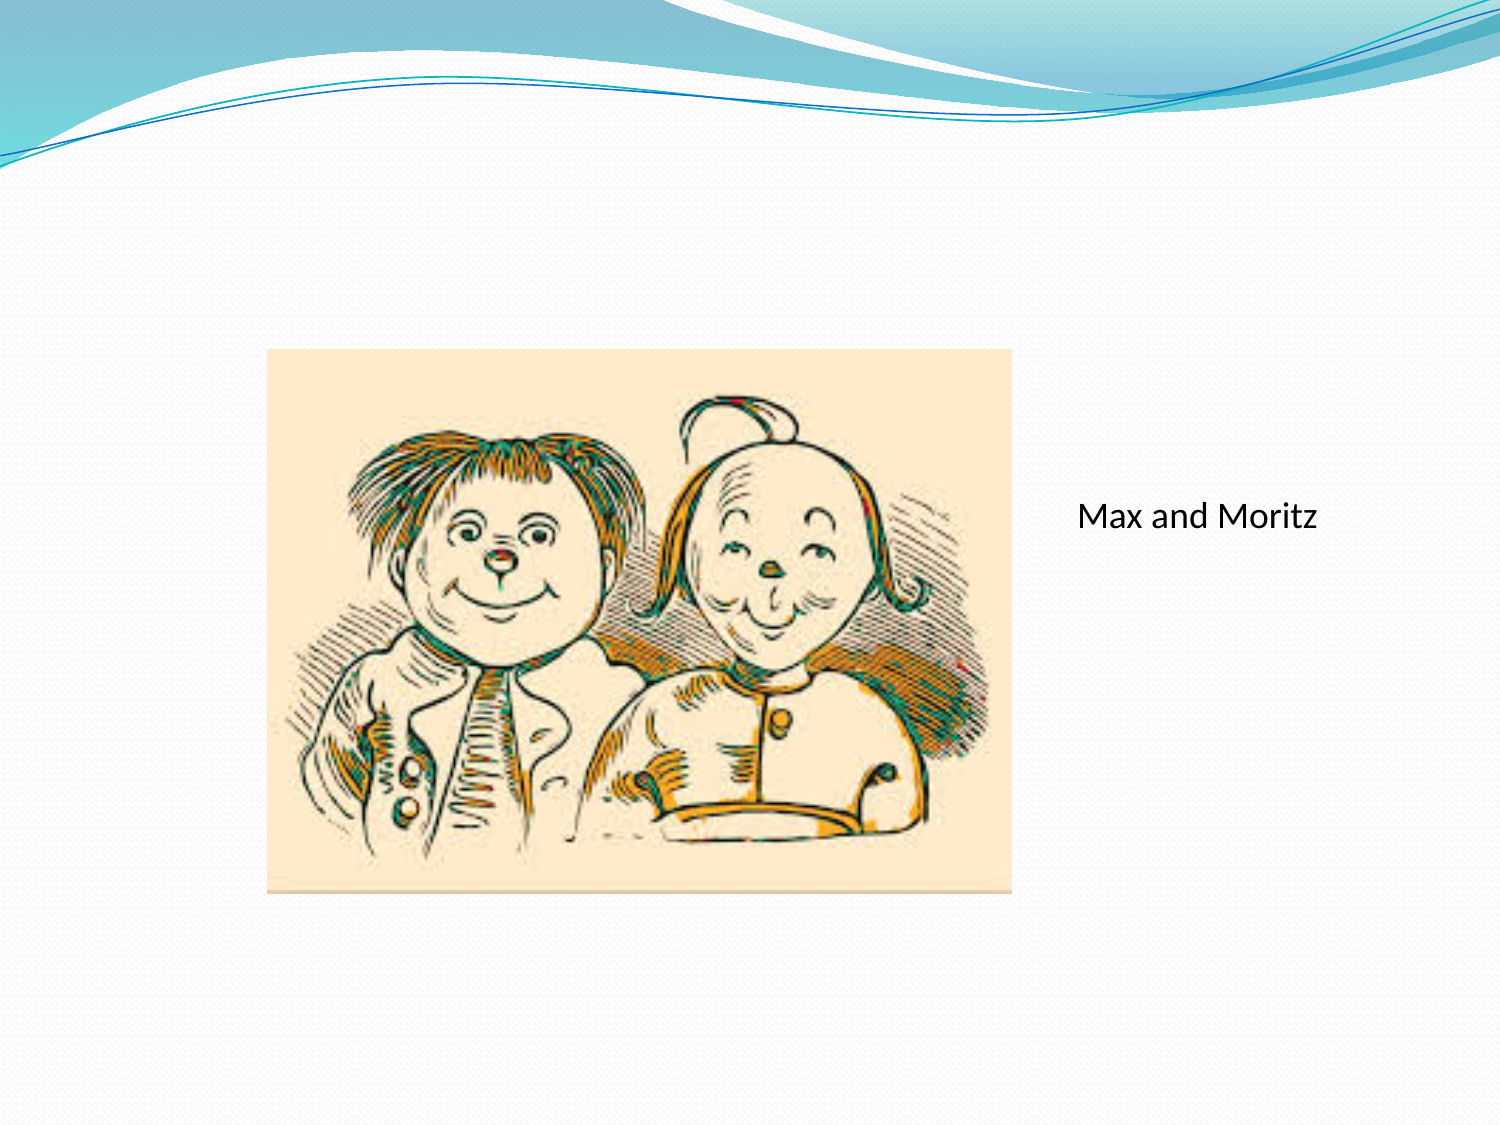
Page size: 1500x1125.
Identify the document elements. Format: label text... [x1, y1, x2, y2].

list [267, 349, 1013, 894]
text_box Max and Moritz [1062, 484, 1358, 544]
